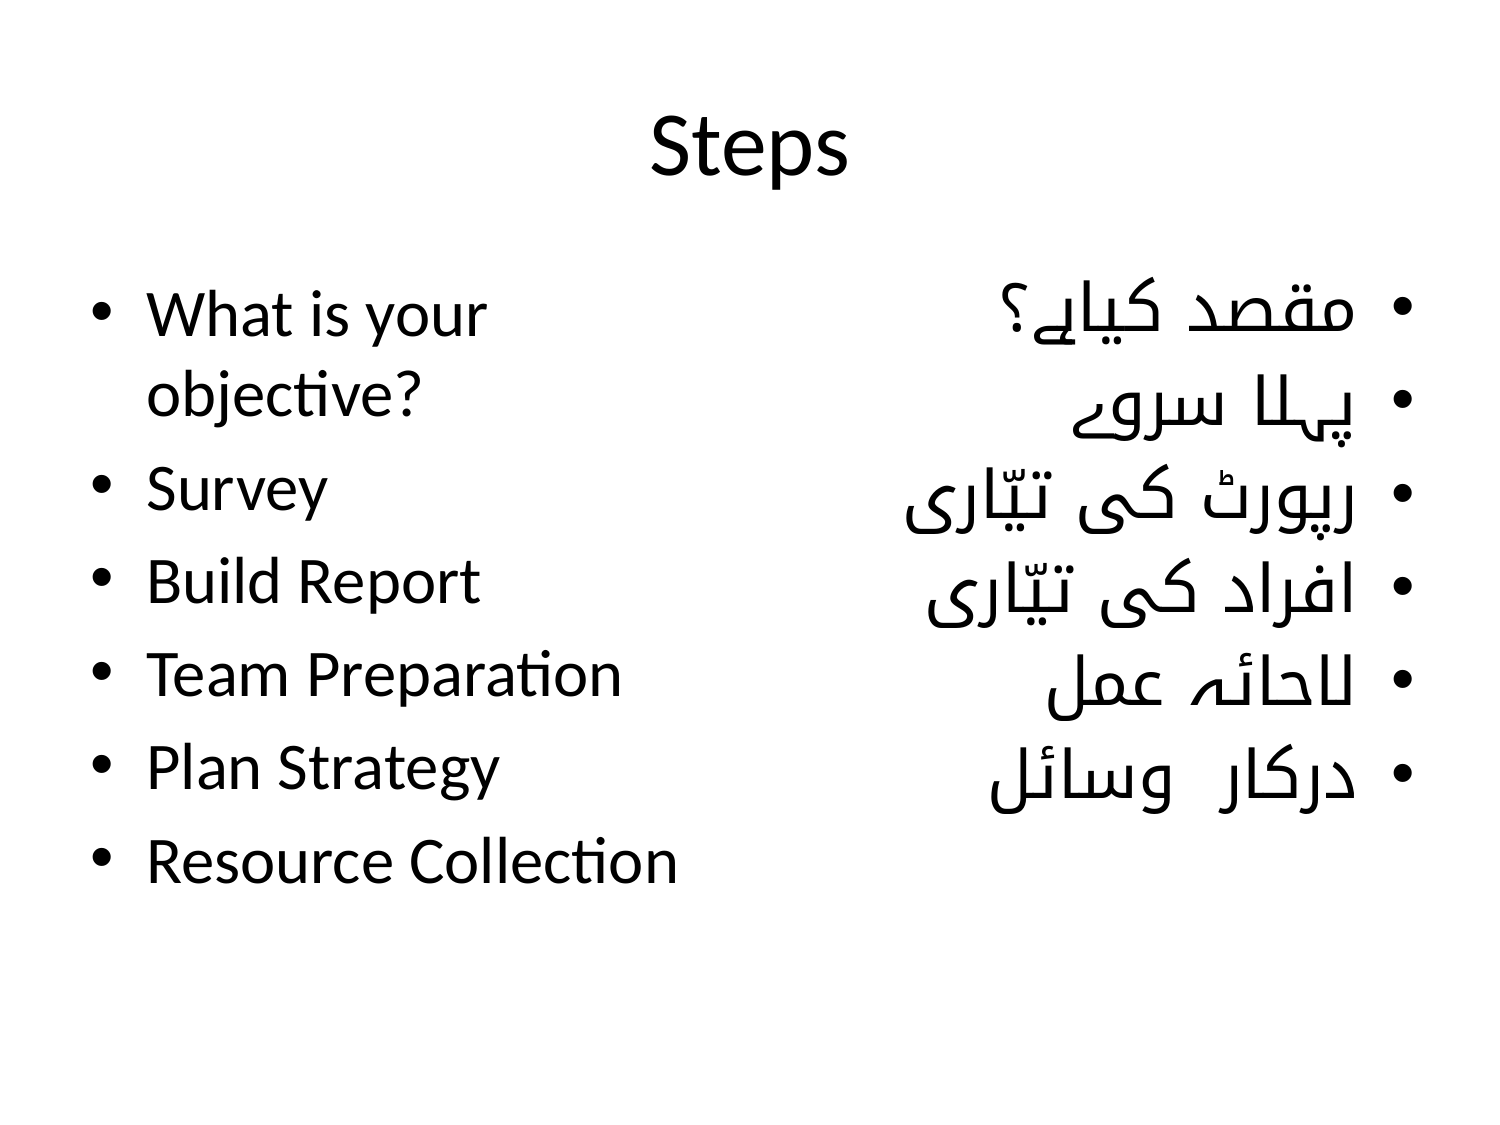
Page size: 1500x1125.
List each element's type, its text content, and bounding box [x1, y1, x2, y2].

list What is your objective? Survey Build Report Team Preparation Plan Strategy Resource Collection [75, 262, 738, 1005]
text_box مقصد کیاہے؟ پہلا سروے رپورٹ کی تیّاری افراد کی تیّاری لاحائہ عمل درکار وسائل [767, 257, 1430, 1000]
title Steps [75, 45, 1425, 233]
